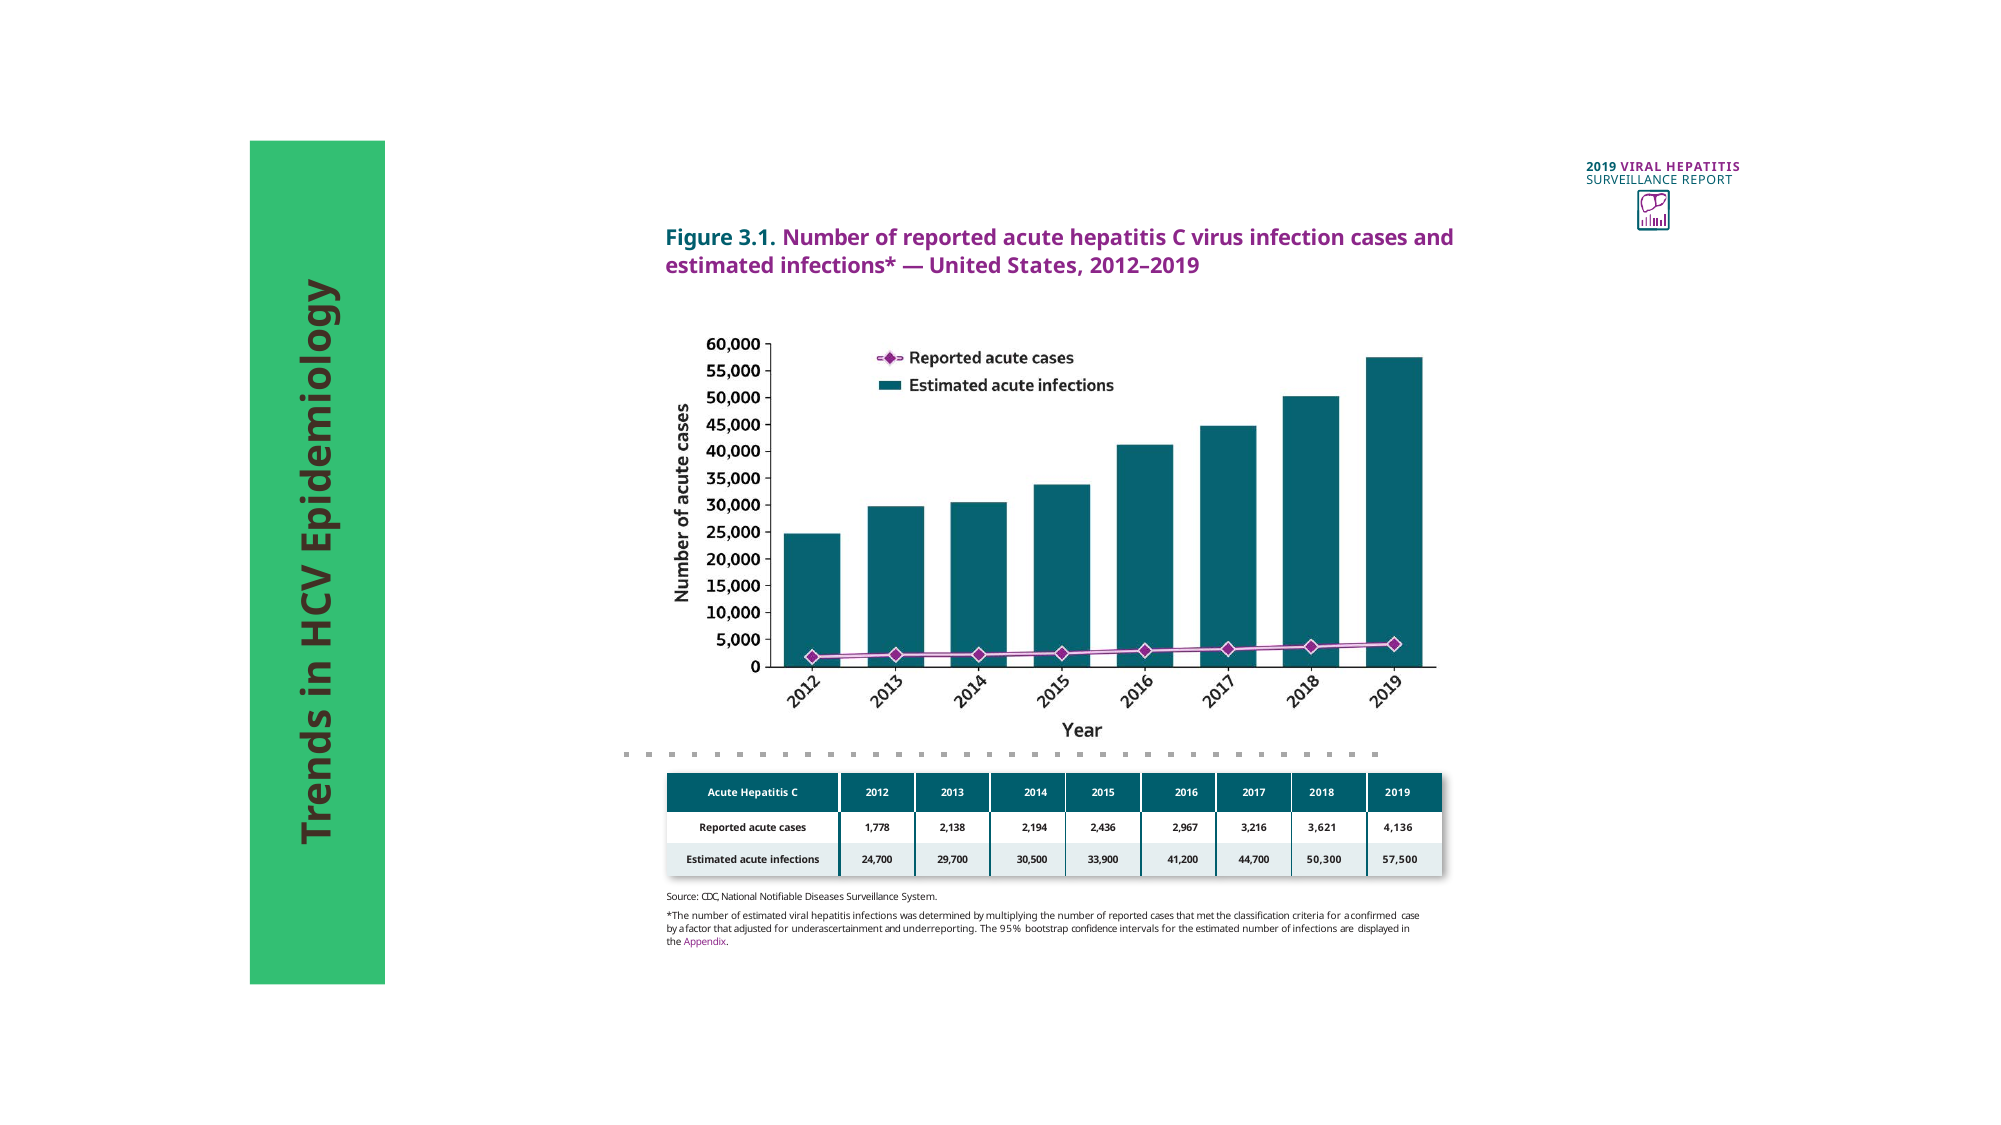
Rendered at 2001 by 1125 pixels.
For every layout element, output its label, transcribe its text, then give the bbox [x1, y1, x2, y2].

table_header 2018 [1292, 773, 1366, 812]
table_header 2016 [1142, 773, 1215, 812]
table_cell 3,621 [1292, 812, 1366, 843]
table_cell 1,778 [841, 812, 914, 843]
table_cell 3,216 [1217, 812, 1291, 843]
text_box Source: CDC, National Notifiable Diseases Surveillance System. *The number of estimated viral hepatitis infections was determined by multiplying the number of reported cases that met the classification criteria for a confirmed case by a factor that adjusted for underascertainment and underreporting. The 95% bootstrap confidence intervals for the estimated number of infections are displayed in the Appendix. [665, 888, 1426, 947]
table_cell 41,200 [1142, 843, 1215, 876]
table_header 2015 [1066, 773, 1140, 812]
table_cell 2,138 [916, 812, 989, 843]
table_header Acute Hepatitis C [667, 773, 838, 812]
table_header 2017 [1217, 773, 1291, 812]
table_cell 33,900 [1066, 843, 1140, 876]
table_cell 50,300 [1292, 843, 1366, 876]
text_box 2019 VIRAL HEPATITIS SURVEILLANCE REPORT [1132, 153, 1883, 195]
table_cell 44,700 [1217, 843, 1291, 876]
table_cell 30,500 [991, 843, 1065, 876]
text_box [1638, 190, 1669, 230]
picture [650, 298, 1459, 742]
table_header 2019 [1368, 773, 1442, 812]
table_cell 2,436 [1066, 812, 1140, 843]
text_box Figure 3.1. Number of reported acute hepatitis C virus infection cases and estimated infections* — United States, 2012–2019 [663, 182, 1555, 278]
table_cell 2,194 [991, 812, 1065, 843]
table_header 2012 [841, 773, 914, 812]
table_cell 29,700 [916, 843, 989, 876]
table_cell Reported acute cases [667, 812, 838, 843]
table_header 2013 [916, 773, 989, 812]
table_cell 24,700 [841, 843, 914, 876]
table_cell 2,967 [1142, 812, 1215, 843]
table_header 2014 [991, 773, 1065, 812]
text_box Trends in HCV Epidemiology [249, 140, 385, 985]
table_cell Estimated acute infections [667, 843, 838, 876]
table_cell 57,500 [1368, 843, 1442, 876]
table_cell 4,136 [1368, 812, 1442, 843]
